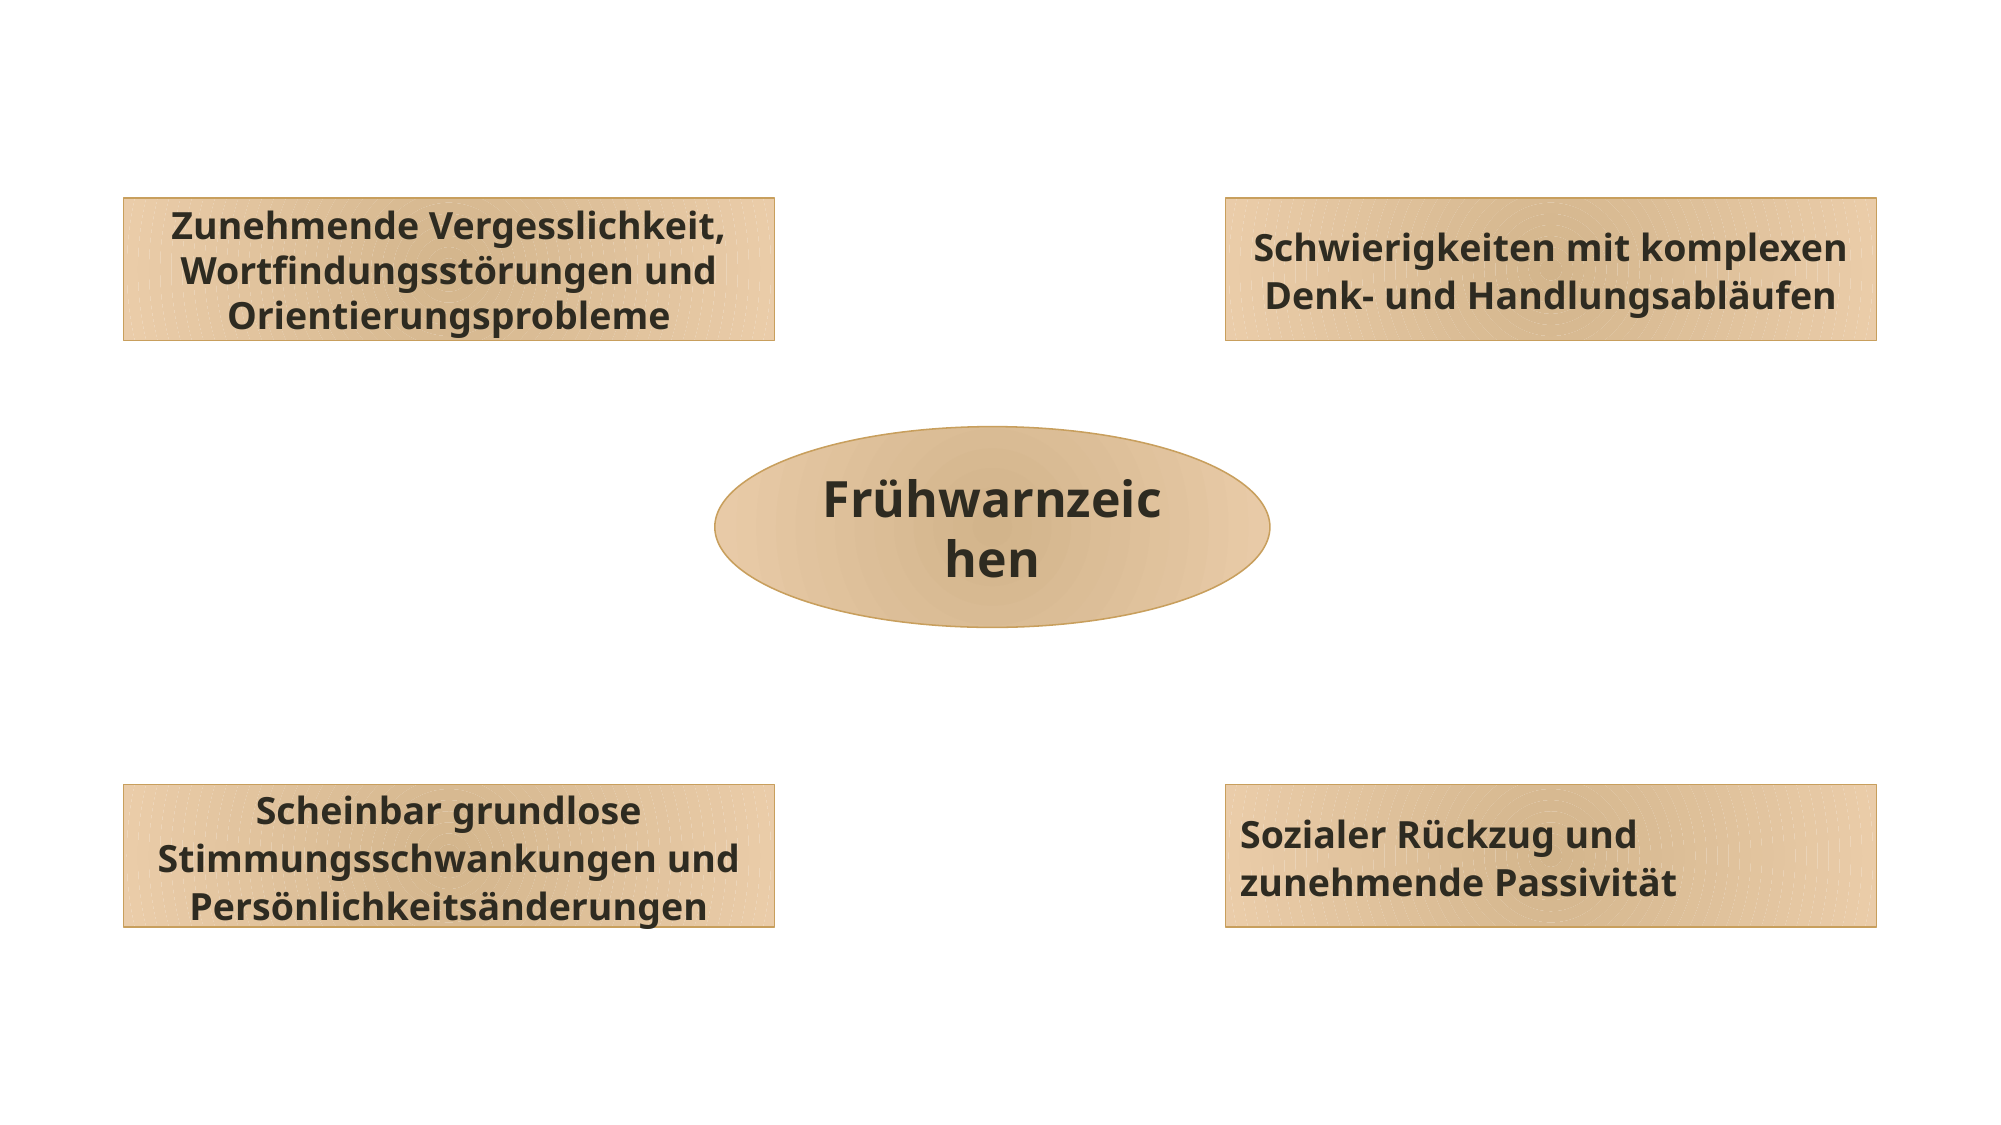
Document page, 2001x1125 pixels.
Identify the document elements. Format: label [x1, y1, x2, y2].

text_box [123, 197, 1877, 928]
